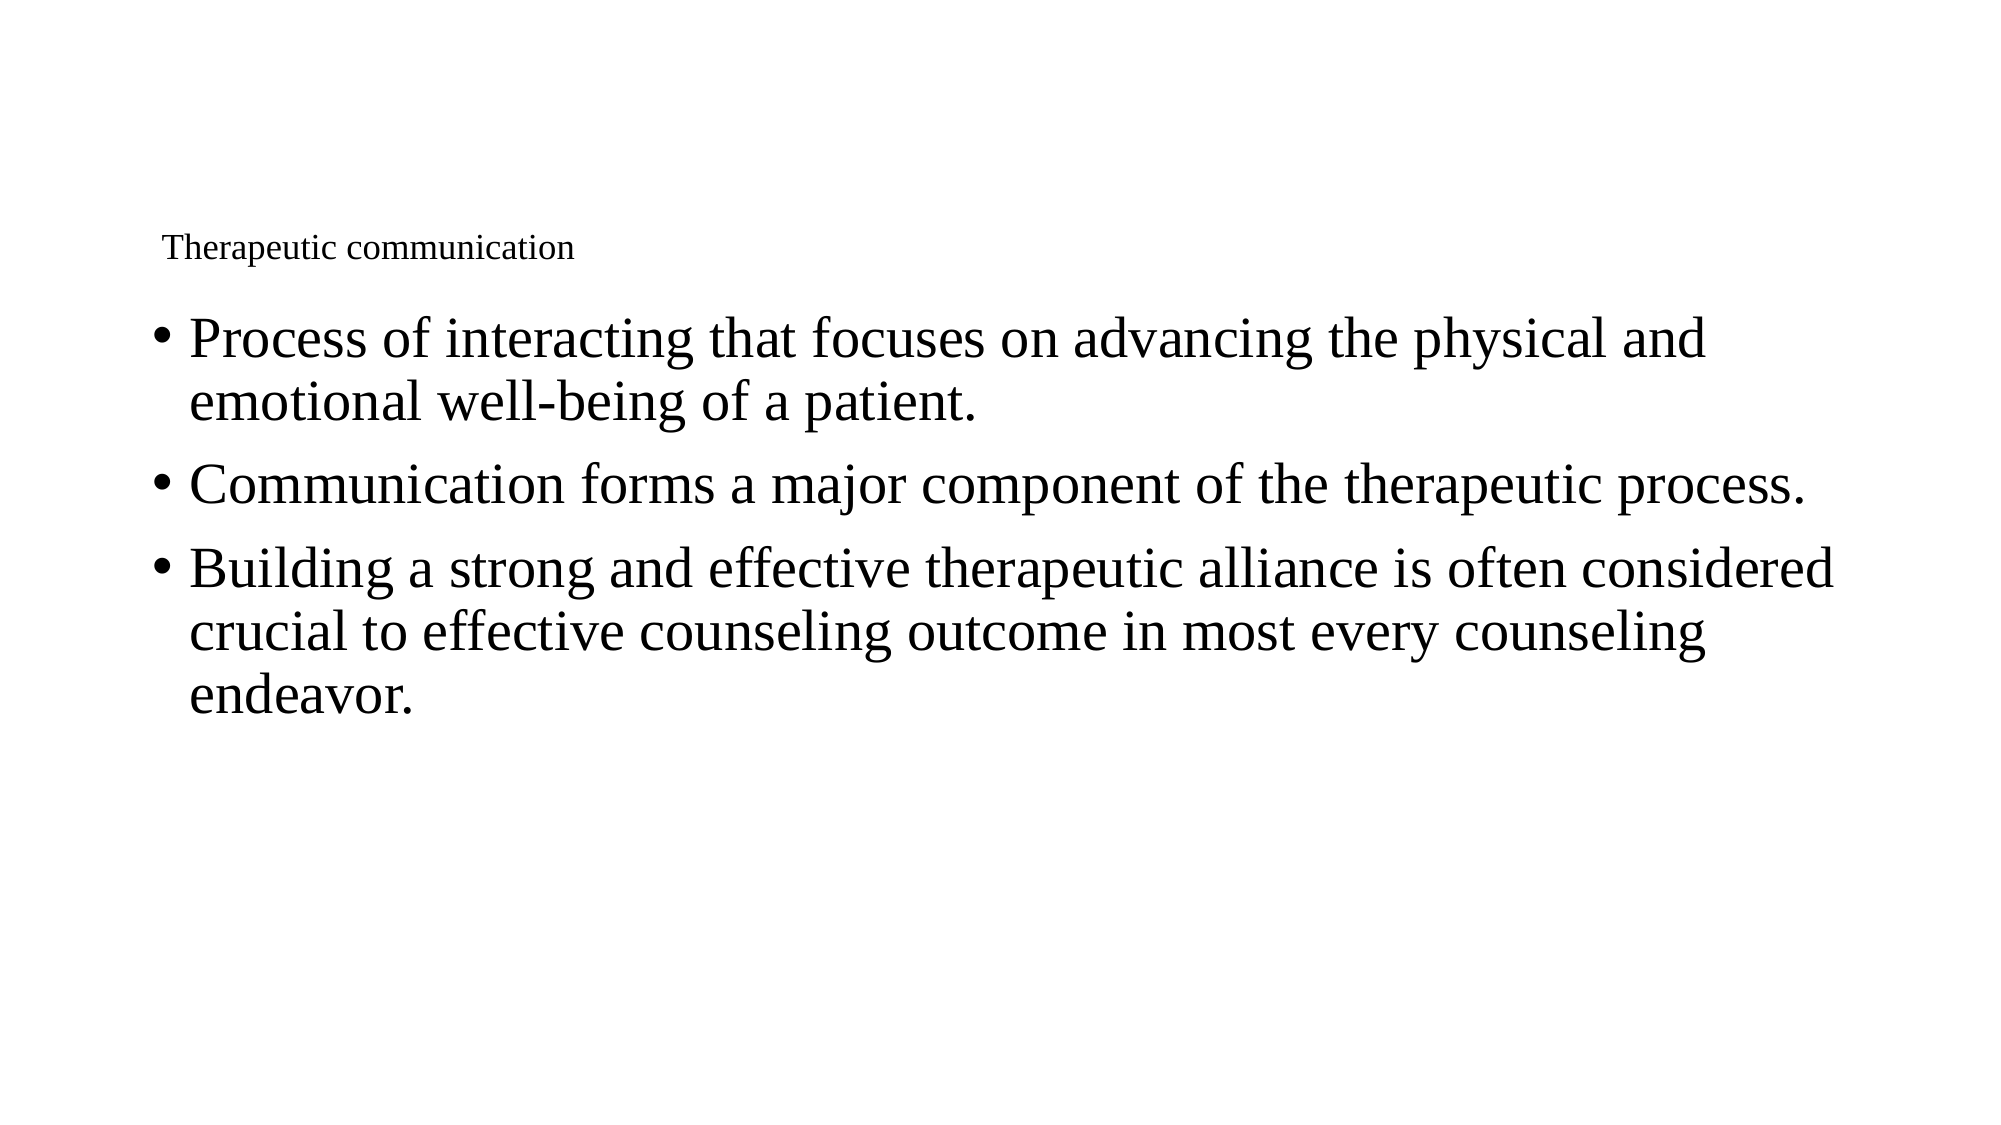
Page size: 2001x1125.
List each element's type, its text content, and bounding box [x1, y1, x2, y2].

title Therapeutic communication [137, 59, 1863, 278]
list Process of interacting that focuses on advancing the physical and emotional well-being of a patient. Communication forms a major component of the therapeutic process. Building a strong and effective therapeutic alliance is often considered crucial to effective counseling outcome in most every counseling endeavor. [137, 299, 1863, 1014]
